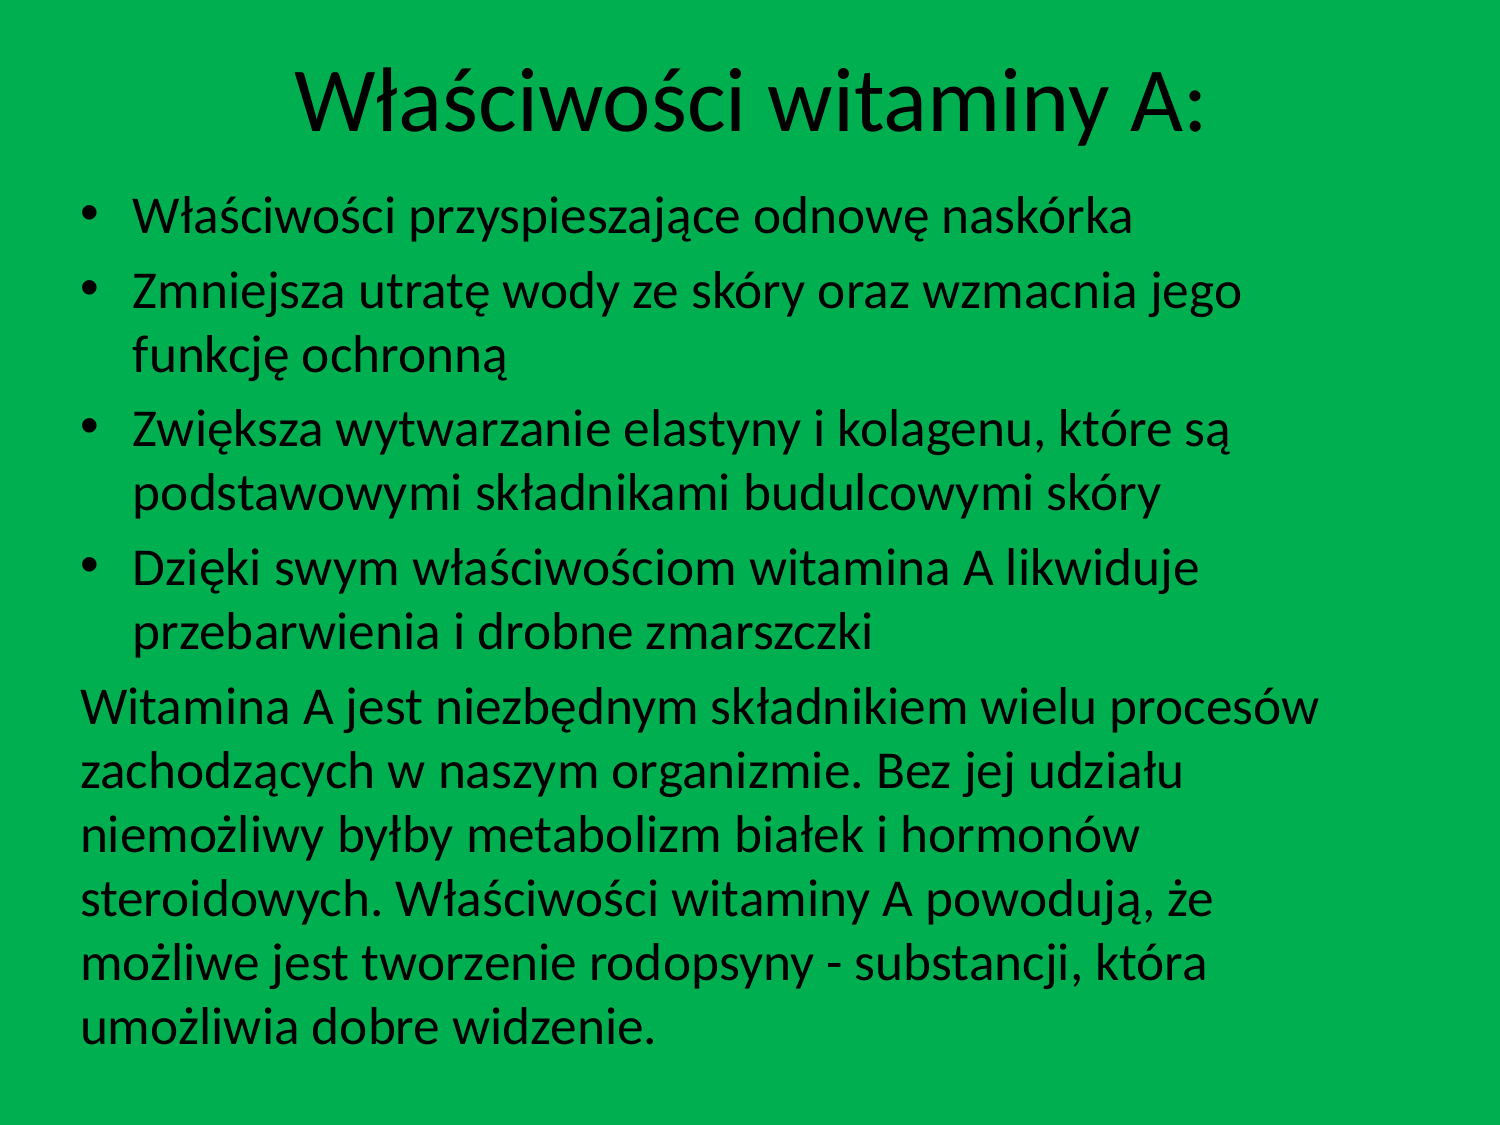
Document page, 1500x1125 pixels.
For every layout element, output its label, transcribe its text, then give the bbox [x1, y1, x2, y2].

title Właściwości witaminy A: [76, 19, 1427, 171]
list Właściwości przyspieszające odnowę naskórka Zmniejsza utratę wody ze skóry oraz wzmacnia jego funkcję ochronną Zwiększa wytwarzanie elastyny i kolagenu, które są podstawowymi składnikami budulcowymi skóry Dzięki swym właściwościom witamina A likwiduje przebarwienia i drobne zmarszczki Witamina A jest niezbędnym składnikiem wielu procesów zachodzących w naszym organizmie. Bez jej udziału niemożliwy byłby metabolizm białek i hormonów steroidowych. Właściwości witaminy A powodują, że możliwe jest tworzenie rodopsyny - substancji, która umożliwia dobre widzenie. [64, 172, 1415, 1071]
